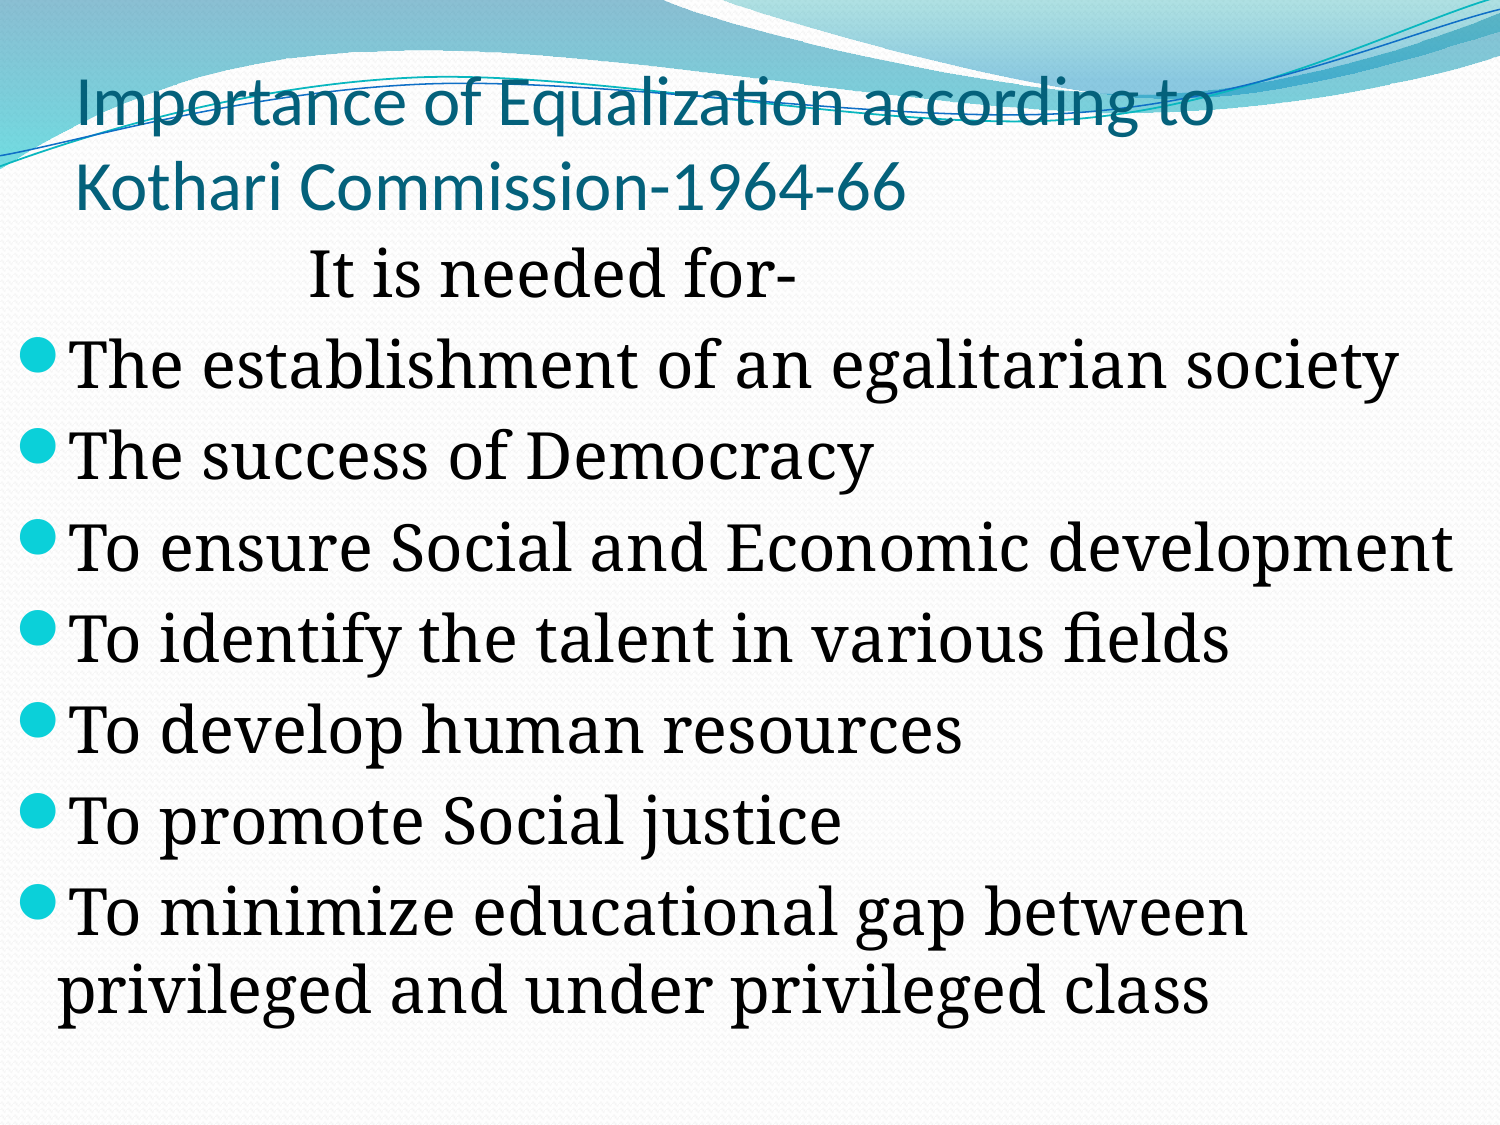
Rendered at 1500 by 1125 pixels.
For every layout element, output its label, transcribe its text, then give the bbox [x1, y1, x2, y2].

title Importance of Equalization according to Kothari Commission-1964-66 [75, 45, 1425, 224]
list It is needed for- The establishment of an egalitarian society The success of Democracy To ensure Social and Economic development To identify the talent in various fields To develop human resources To promote Social justice To minimize educational gap between privileged and under privileged class [0, 224, 1500, 1088]
